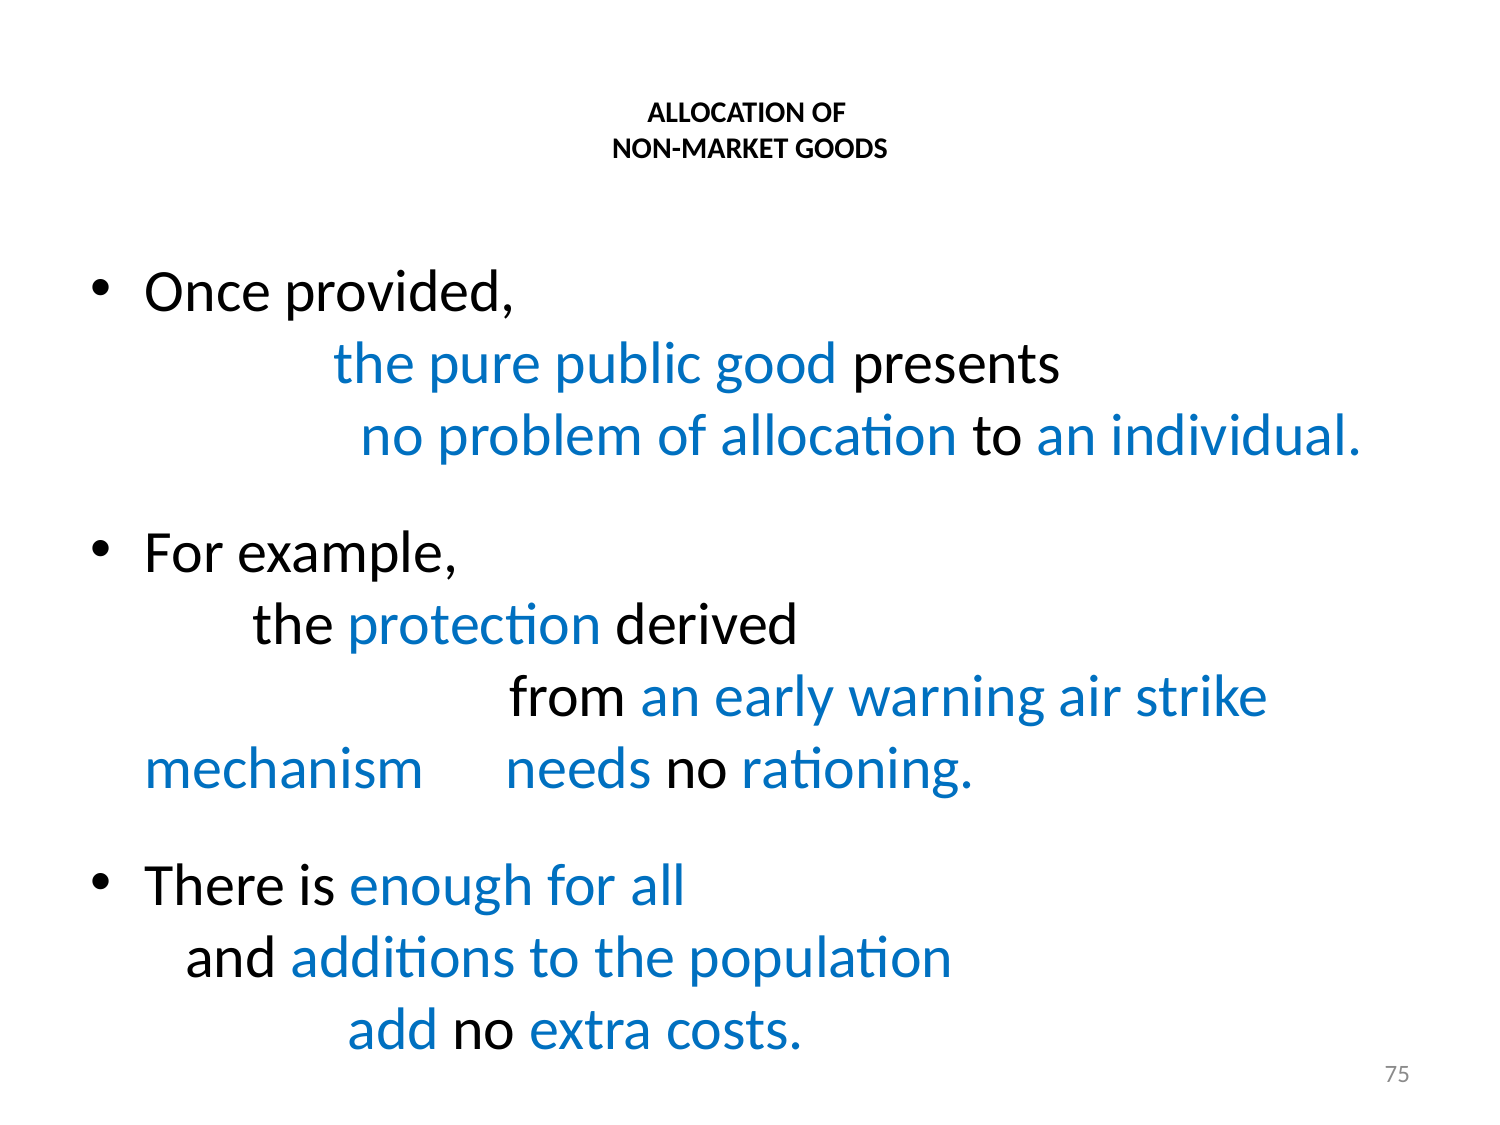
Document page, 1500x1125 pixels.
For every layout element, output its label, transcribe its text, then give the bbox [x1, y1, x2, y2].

slide_number 75 [1074, 1042, 1425, 1103]
title ALLOCATION OF NON-MARKET GOODS [75, 45, 1425, 209]
list Once provided, the pure public good presents no problem of allocation to an individual. For example, the protection derived from an early warning air strike mechanism needs no rationing. There is enough for all and additions to the population add no extra costs. [75, 243, 1425, 1125]
